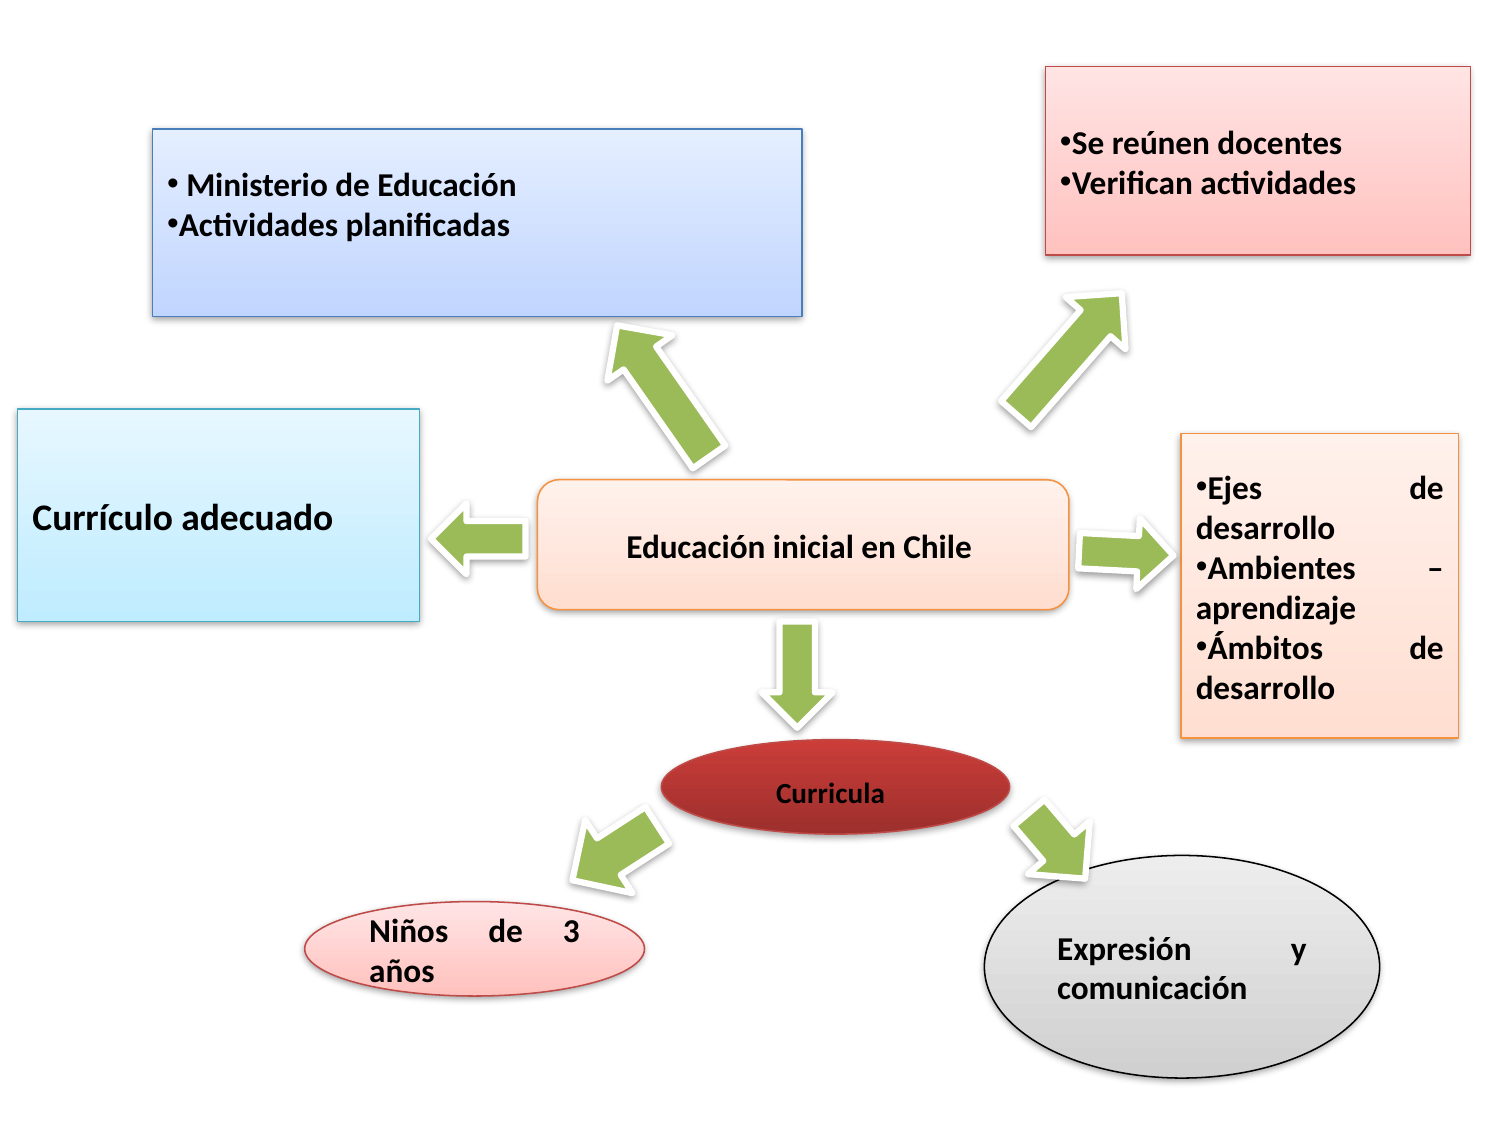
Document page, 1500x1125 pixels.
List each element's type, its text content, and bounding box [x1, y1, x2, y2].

text_box Niños de 3 años [303, 900, 646, 997]
text_box [998, 290, 1129, 431]
text_box Curricula [660, 738, 1011, 835]
text_box Ministerio de Educación Actividades planificadas [152, 128, 803, 317]
text_box Expresión y comunicación [983, 854, 1381, 1079]
text_box [604, 322, 729, 472]
text_box Educación inicial en Chile [536, 478, 1070, 611]
text_box Se reúnen docentes Verifican actividades [1045, 66, 1471, 256]
text_box Ejes de desarrollo Ambientes – aprendizaje Ámbitos de desarrollo [1180, 433, 1459, 739]
text_box [1010, 796, 1093, 882]
text_box [1075, 515, 1177, 592]
text_box Currículo adecuado [17, 408, 420, 622]
text_box [569, 803, 673, 897]
text_box [427, 500, 529, 578]
text_box [758, 618, 836, 731]
